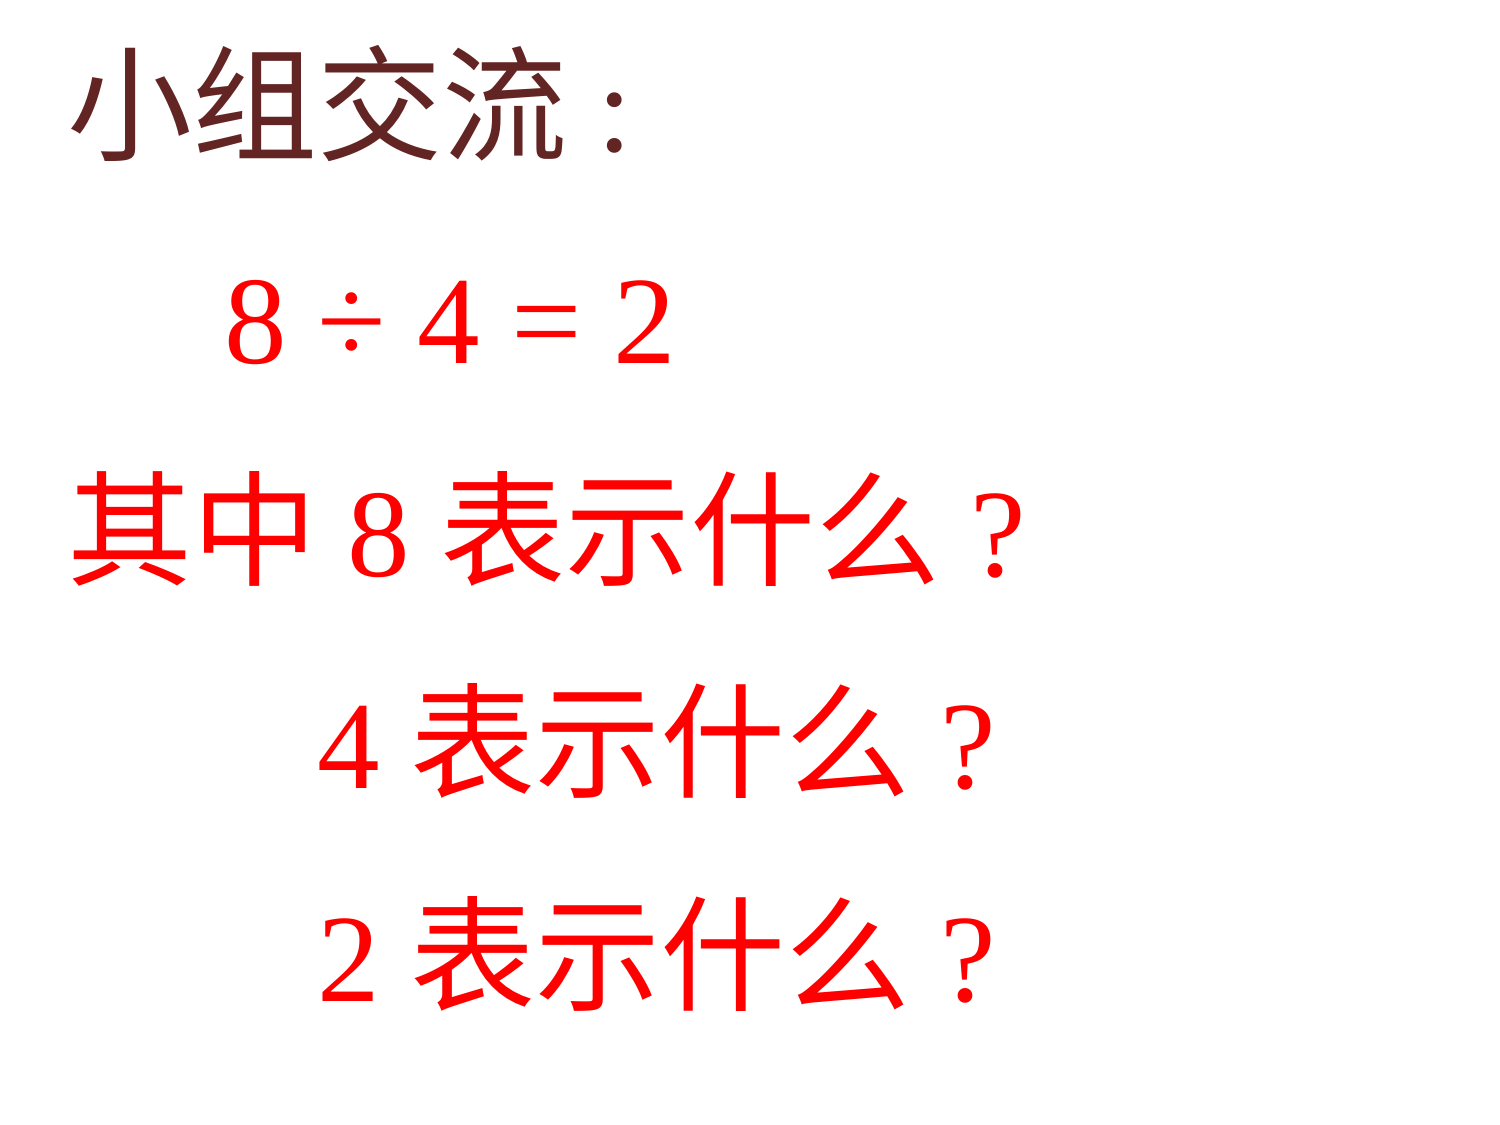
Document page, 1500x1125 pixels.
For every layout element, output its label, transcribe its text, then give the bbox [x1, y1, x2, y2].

text_box 小组交流: 8 ÷ 4 = 2 其中8表示什么? 4表示什么? 2表示什么? [53, 18, 1448, 1034]
